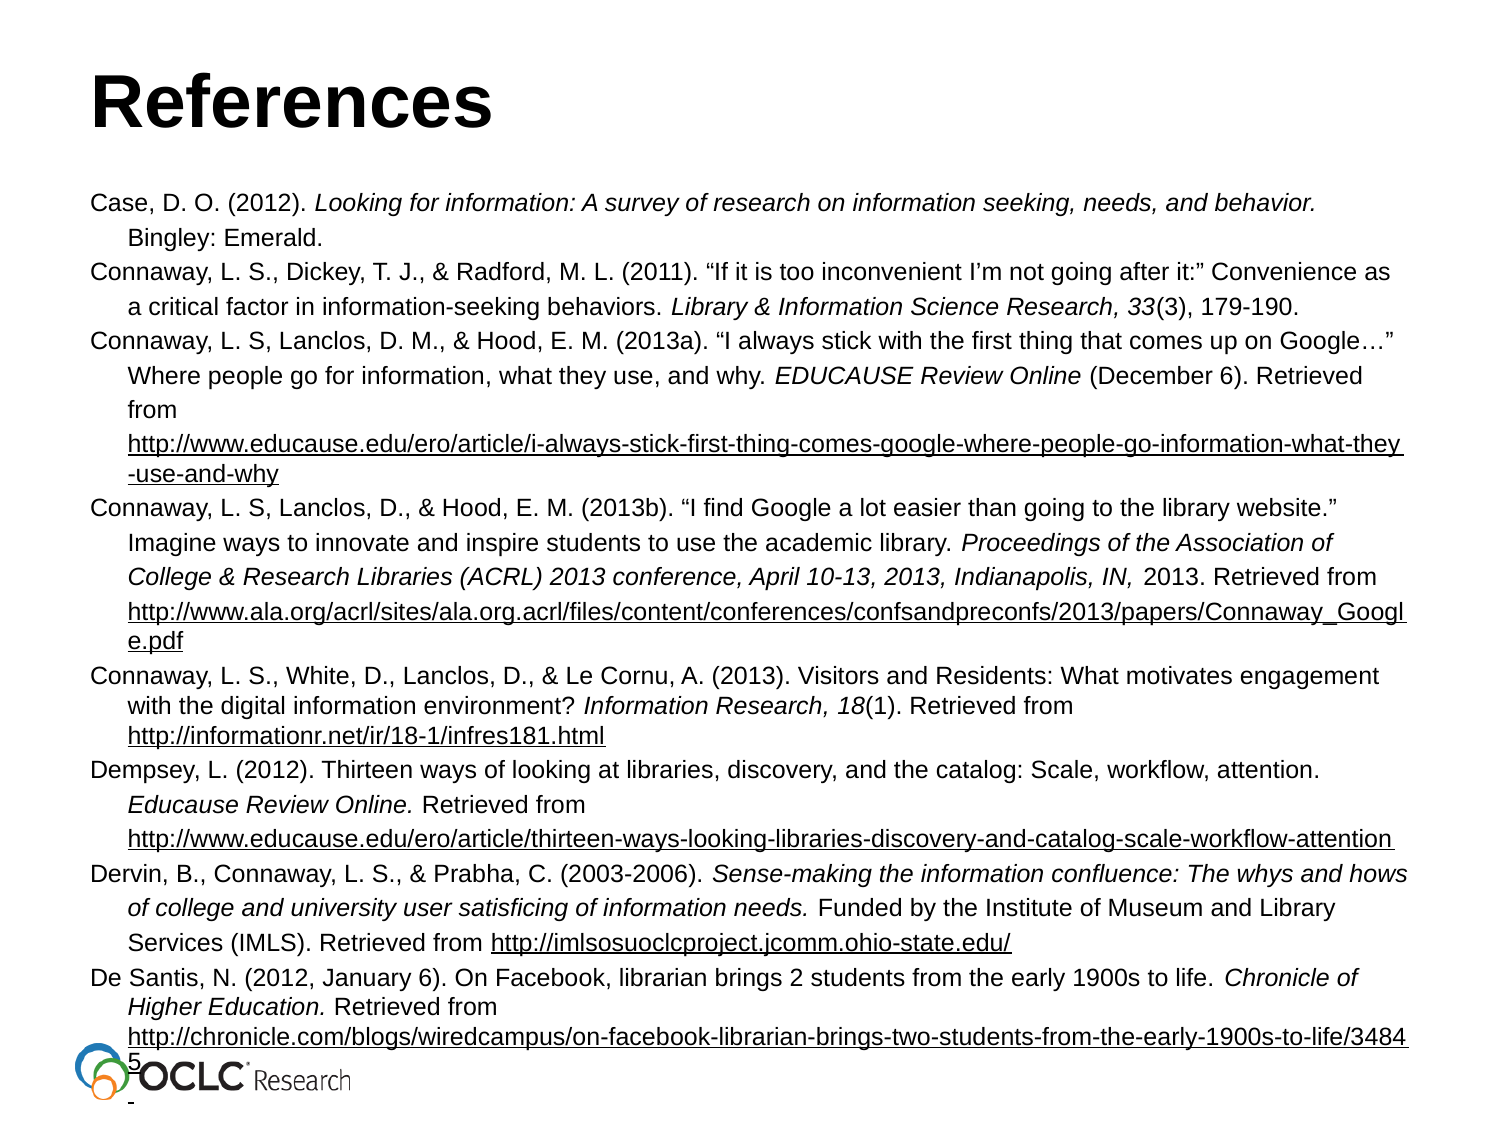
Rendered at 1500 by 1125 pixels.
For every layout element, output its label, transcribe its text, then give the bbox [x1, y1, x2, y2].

title References [75, 45, 1425, 174]
picture [75, 1050, 350, 1100]
list Case, D. O. (2012). Looking for information: A survey of research on information seeking, needs, and behavior. Bingley: Emerald. Connaway, L. S., Dickey, T. J., & Radford, M. L. (2011). “If it is too inconvenient I’m not going after it:” Convenience as a critical factor in information-seeking behaviors. Library & Information Science Research, 33(3), 179-190. Connaway, L. S, Lanclos, D. M., & Hood, E. M. (2013a). “I always stick with the first thing that comes up on Google…” Where people go for information, what they use, and why. EDUCAUSE Review Online (December 6). Retrieved from http://www.educause.edu/ero/article/i-always-stick-first-thing-comes-google-where-people-go-information-what-they-use-and-why Connaway, L. S, Lanclos, D., & Hood, E. M. (2013b). “I find Google a lot easier than going to the library website.” Imagine ways to innovate and inspire students to use the academic library. Proceedings of the Association of College & Research Libraries (ACRL) 2013 conference, April 10-13, 2013, Indianapolis, IN, 2013. Retrieved from http://www.ala.org/acrl/sites/ala.org.acrl/files/content/conferences/confsandpreconfs/2013/papers/Connaway_Google.pdf Connaway, L. S., White, D., Lanclos, D., & Le Cornu, A. (2013). Visitors and Residents: What motivates engagement with the digital information environment? Information Research, 18(1). Retrieved from http://informationr.net/ir/18-1/infres181.html Dempsey, L. (2012). Thirteen ways of looking at libraries, discovery, and the catalog: Scale, workflow, attention. Educause Review Online. Retrieved from http://www.educause.edu/ero/article/thirteen-ways-looking-libraries-discovery-and-catalog-scale-workflow-attention Dervin, B., Connaway, L. S., & Prabha, C. (2003-2006). Sense-making the information confluence: The whys and hows of college and university user satisficing of information needs. Funded by the Institute of Museum and Library Services (IMLS). Retrieved from http://imlsosuoclcproject.jcomm.ohio-state.edu/ De Santis, N. (2012, January 6). On Facebook, librarian brings 2 students from the early 1900s to life. Chronicle of Higher Education. Retrieved from http://chronicle.com/blogs/wiredcampus/on-facebook-librarian-brings-two-students-from-the-early-1900s-to-life/34845 [75, 174, 1425, 1050]
